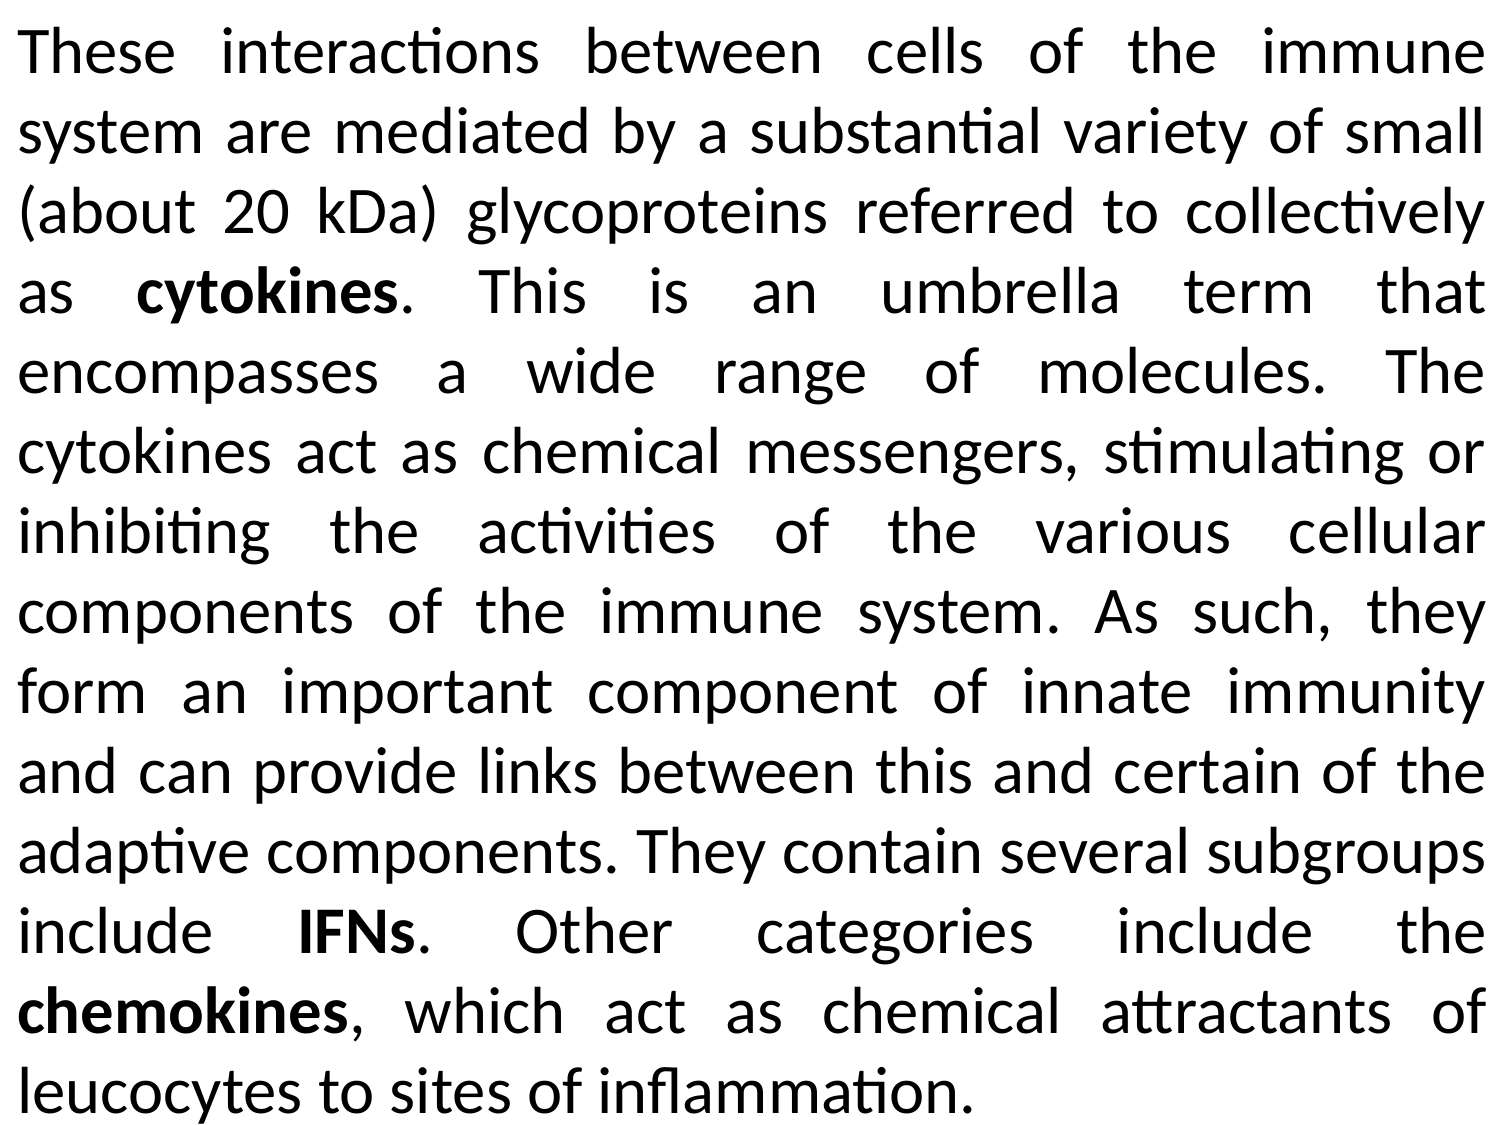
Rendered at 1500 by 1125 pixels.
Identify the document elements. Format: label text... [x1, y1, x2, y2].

text_box These interactions between cells of the immune system are mediated by a substantial variety of small (about 20 kDa) glycoproteins referred to collectively as cytokines. This is an umbrella term that encompasses a wide range of molecules. The cytokines act as chemical messengers, stimulating or inhibiting the activities of the various cellular components of the immune system. As such, they form an important component of innate immunity and can provide links between this and certain of the adaptive components. They contain several subgroups include IFNs. Other categories include the chemokines, which act as chemical attractants of leucocytes to sites of inflammation. [2, 0, 1500, 1125]
